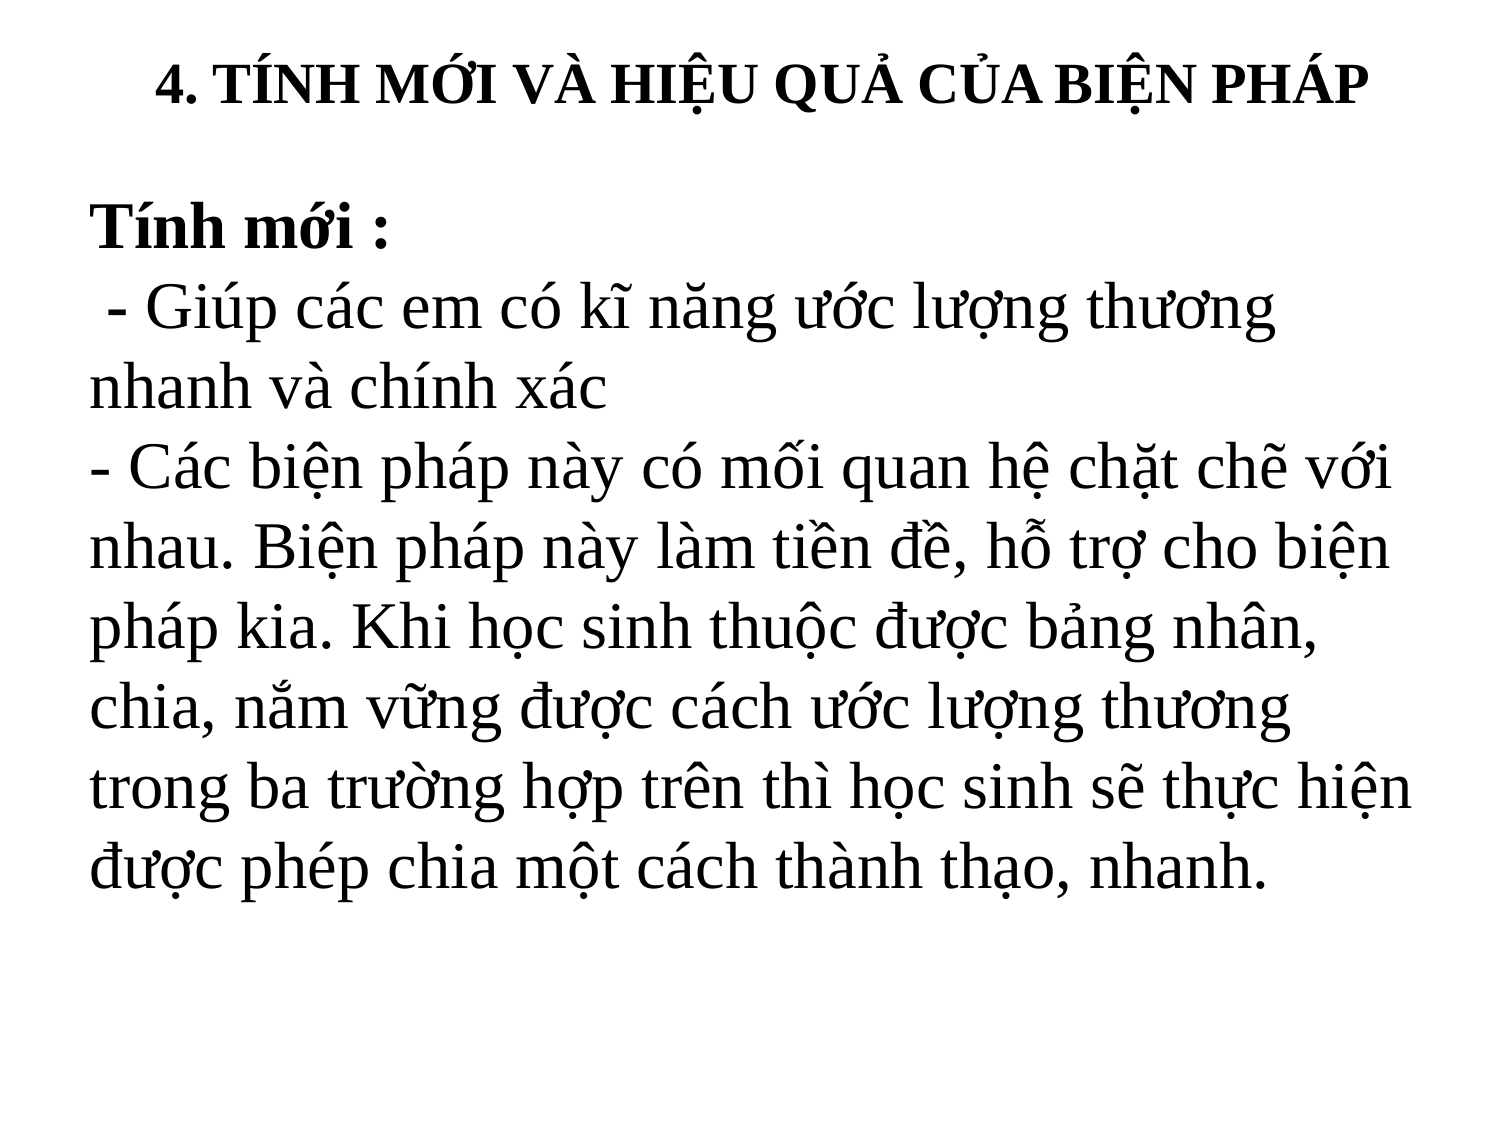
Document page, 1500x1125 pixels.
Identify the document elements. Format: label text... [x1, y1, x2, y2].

text_box Tính mới : - Giúp các em có kĩ năng ước lượng thương nhanh và chính xác - Các biện pháp này có mối quan hệ chặt chẽ với nhau. Biện pháp này làm tiền đề, hỗ trợ cho biện pháp kia. Khi học sinh thuộc được bảng nhân, chia, nắm vững được cách ước lượng thương trong ba trường hợp trên thì học sinh sẽ thực hiện được phép chia một cách thành thạo, nhanh. [75, 174, 1463, 910]
text_box 4. TÍNH MỚI VÀ HIỆU QUẢ CỦA BIỆN PHÁP [99, 37, 1425, 193]
